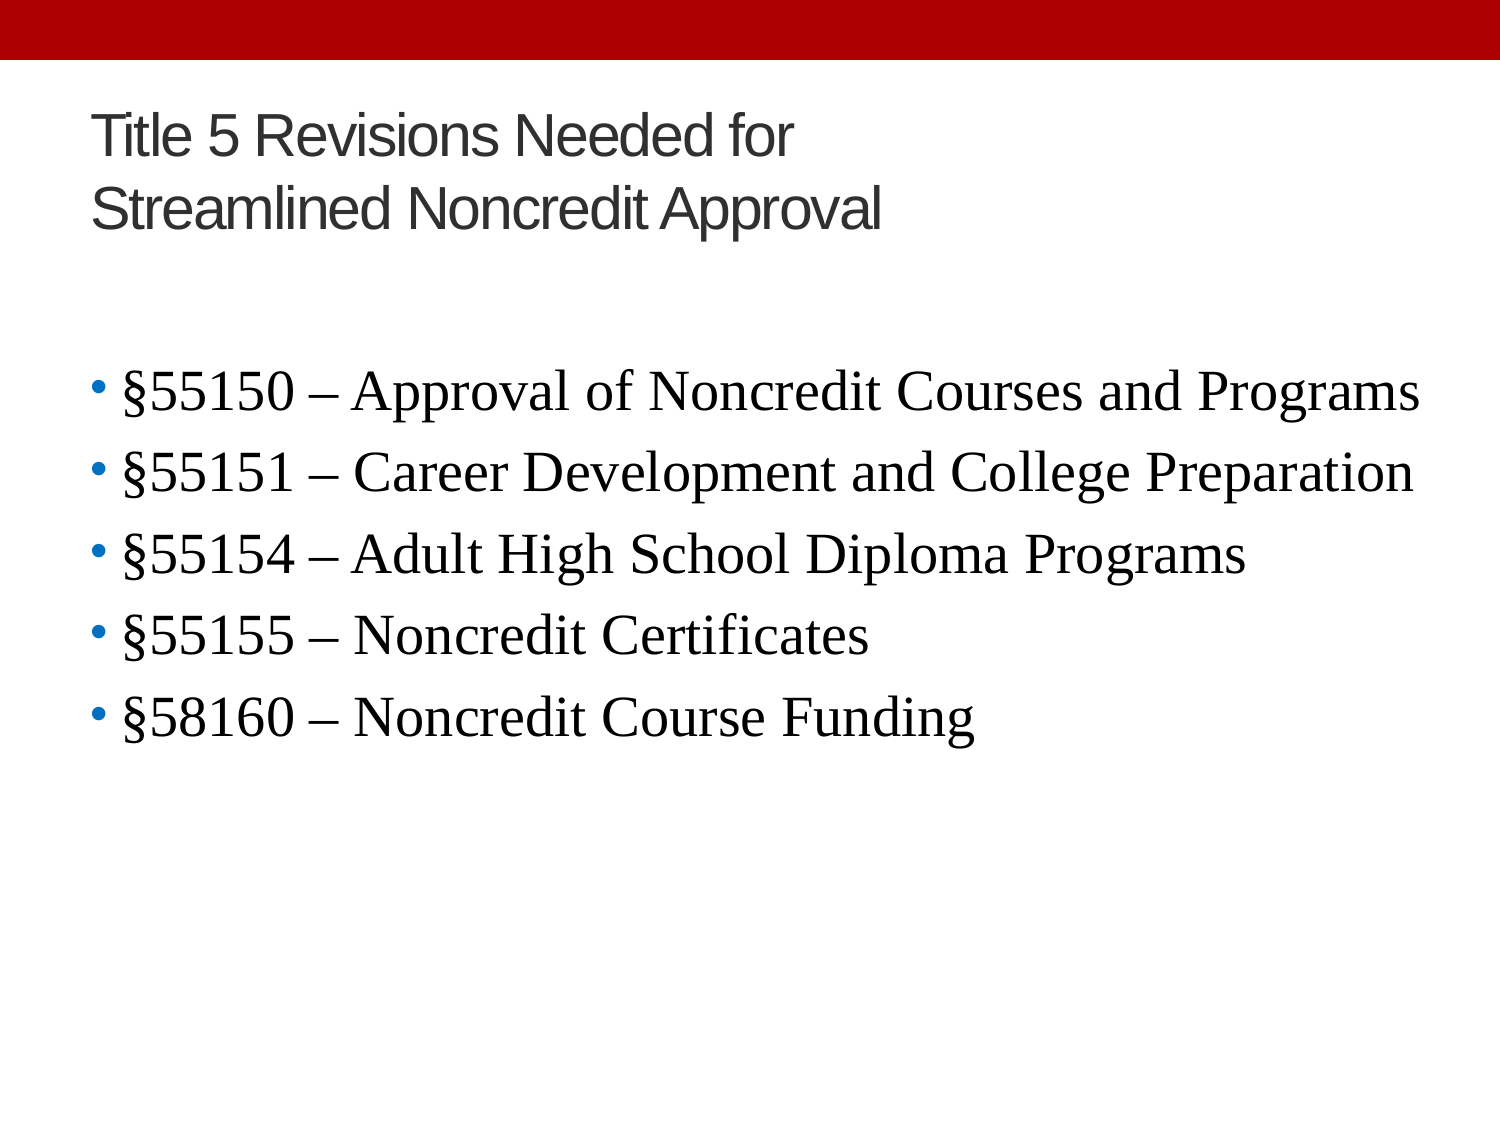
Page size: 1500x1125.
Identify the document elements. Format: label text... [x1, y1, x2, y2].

list §55150 – Approval of Noncredit Courses and Programs §55151 – Career Development and College Preparation §55154 – Adult High School Diploma Programs §55155 – Noncredit Certificates §58160 – Noncredit Course Funding [75, 262, 1466, 1063]
title Title 5 Revisions Needed for Streamlined Noncredit Approval [75, 87, 1425, 250]
